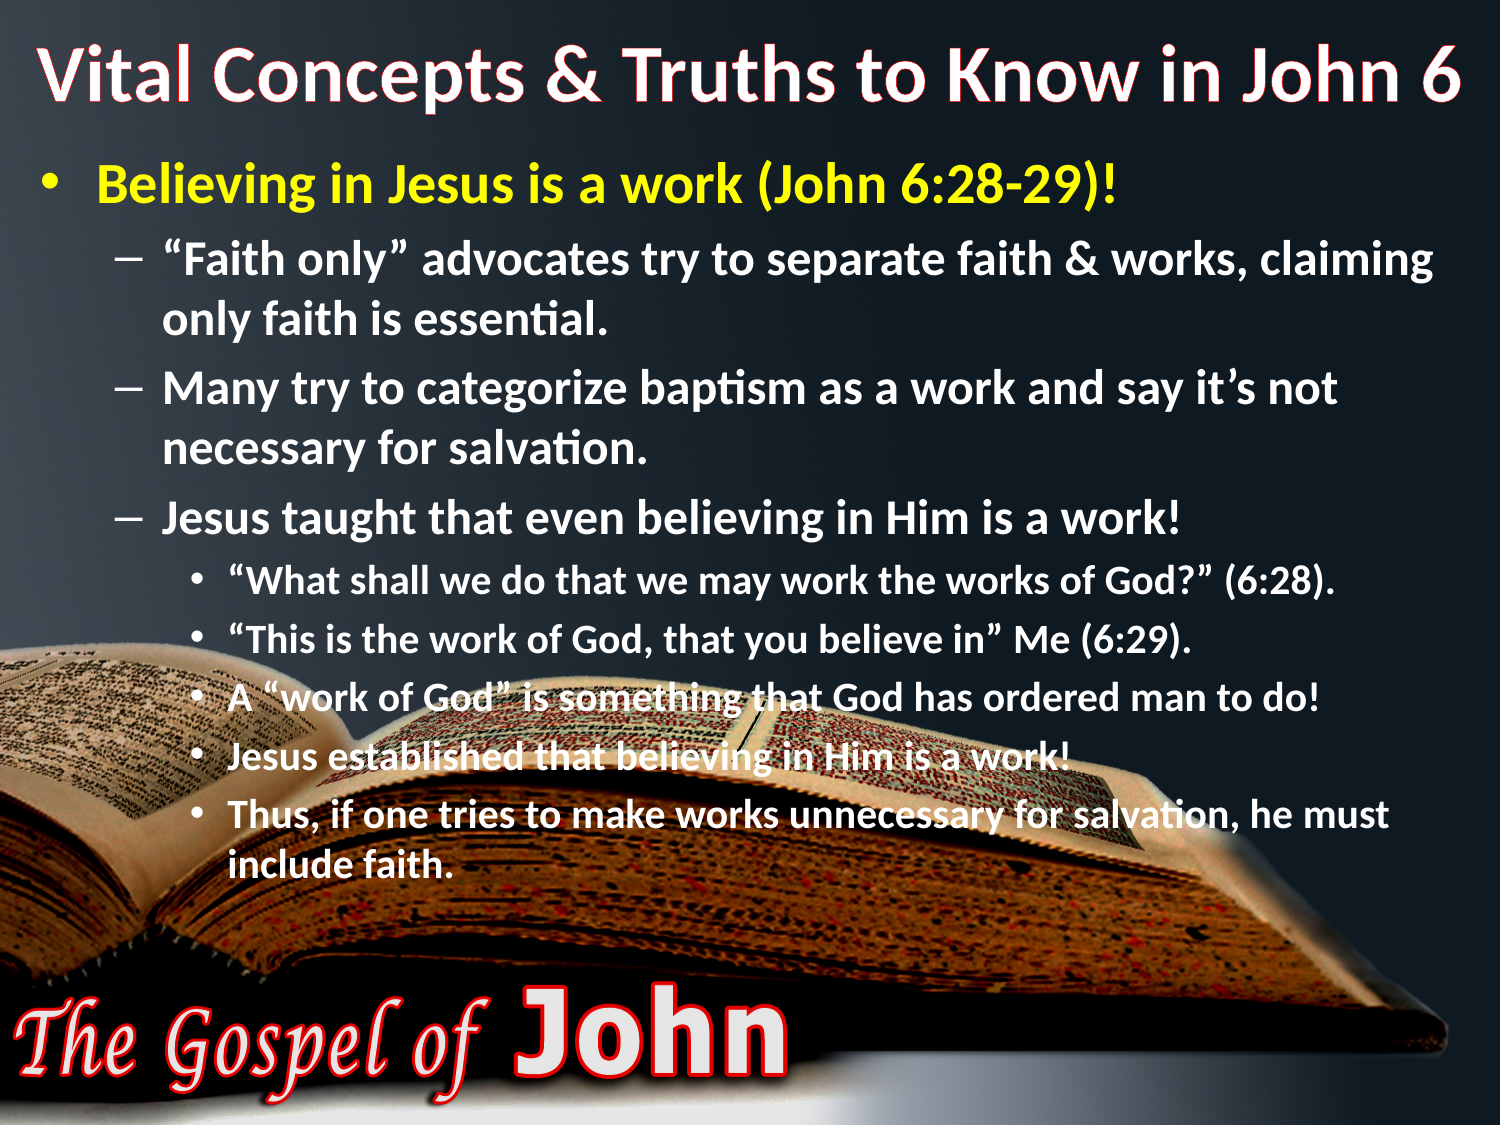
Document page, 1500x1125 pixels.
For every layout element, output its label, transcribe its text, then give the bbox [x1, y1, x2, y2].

picture [0, 138, 1500, 1125]
list Believing in Jesus is a work (John 6:28-29)! “Faith only” advocates try to separate faith & works, claiming only faith is essential. Many try to categorize baptism as a work and say it’s not necessary for salvation. Jesus taught that even believing in Him is a work! “What shall we do that we may work the works of God?” (6:28). “This is the work of God, that you believe in” Me (6:29). A “work of God” is something that God has ordered man to do! Jesus established that believing in Him is a work! Thus, if one tries to make works unnecessary for salvation, he must include faith. [24, 137, 1475, 1000]
title Vital Concepts & Truths to Know in John 6 [0, 0, 1500, 138]
